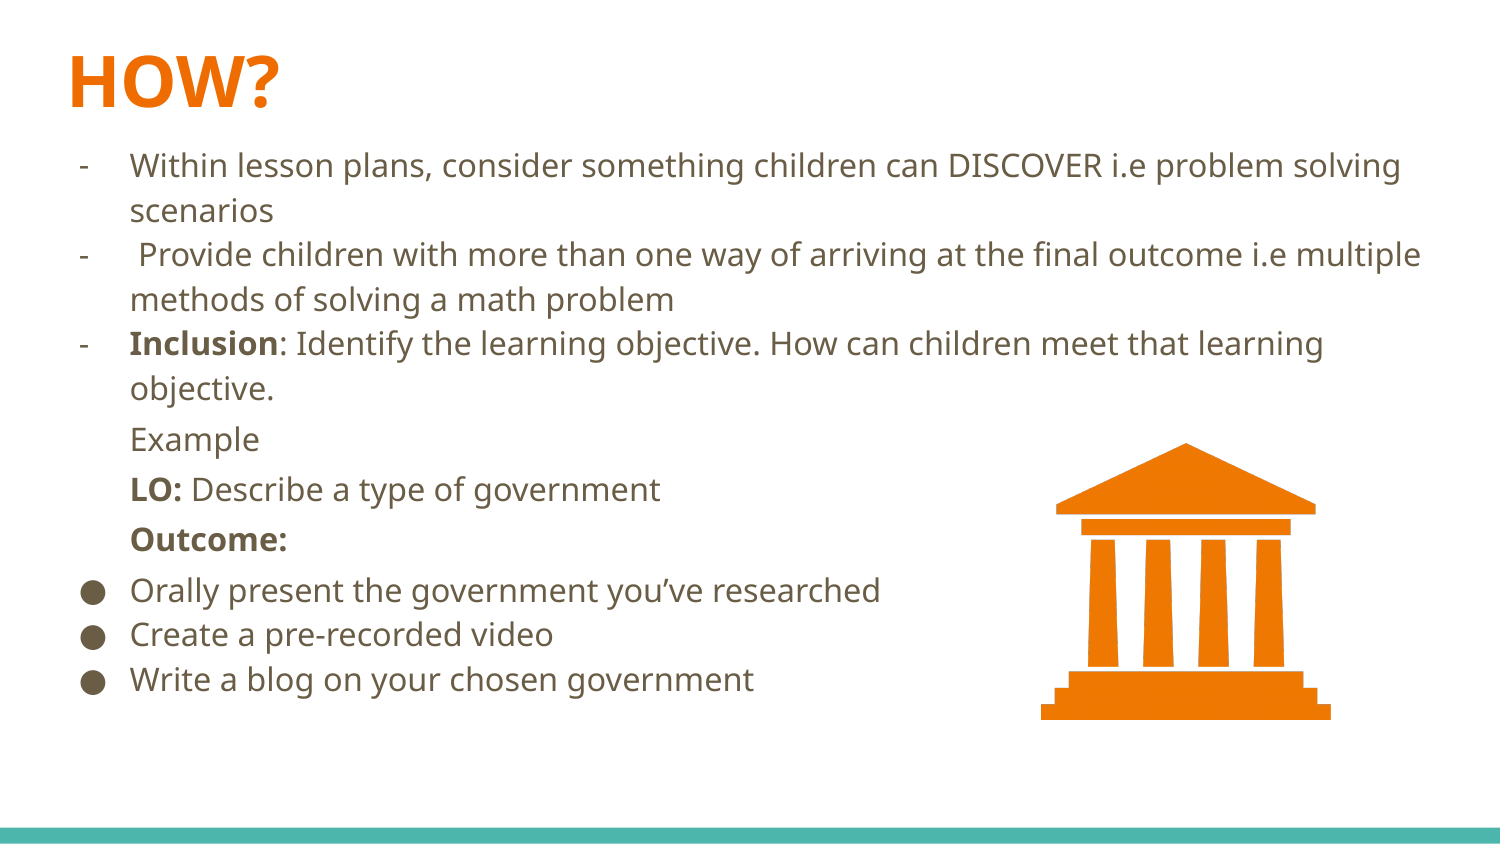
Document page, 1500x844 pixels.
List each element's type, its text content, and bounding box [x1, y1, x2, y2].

title HOW? [51, 21, 1449, 124]
list Within lesson plans, consider something children can DISCOVER i.e problem solving scenarios Provide children with more than one way of arriving at the final outcome i.e multiple methods of solving a math problem Inclusion: Identify the learning objective. How can children meet that learning objective. Example LO: Describe a type of government Outcome: Orally present the government you’ve researched Create a pre-recorded video Write a blog on your chosen government [45, 124, 1455, 720]
picture [1041, 443, 1332, 720]
